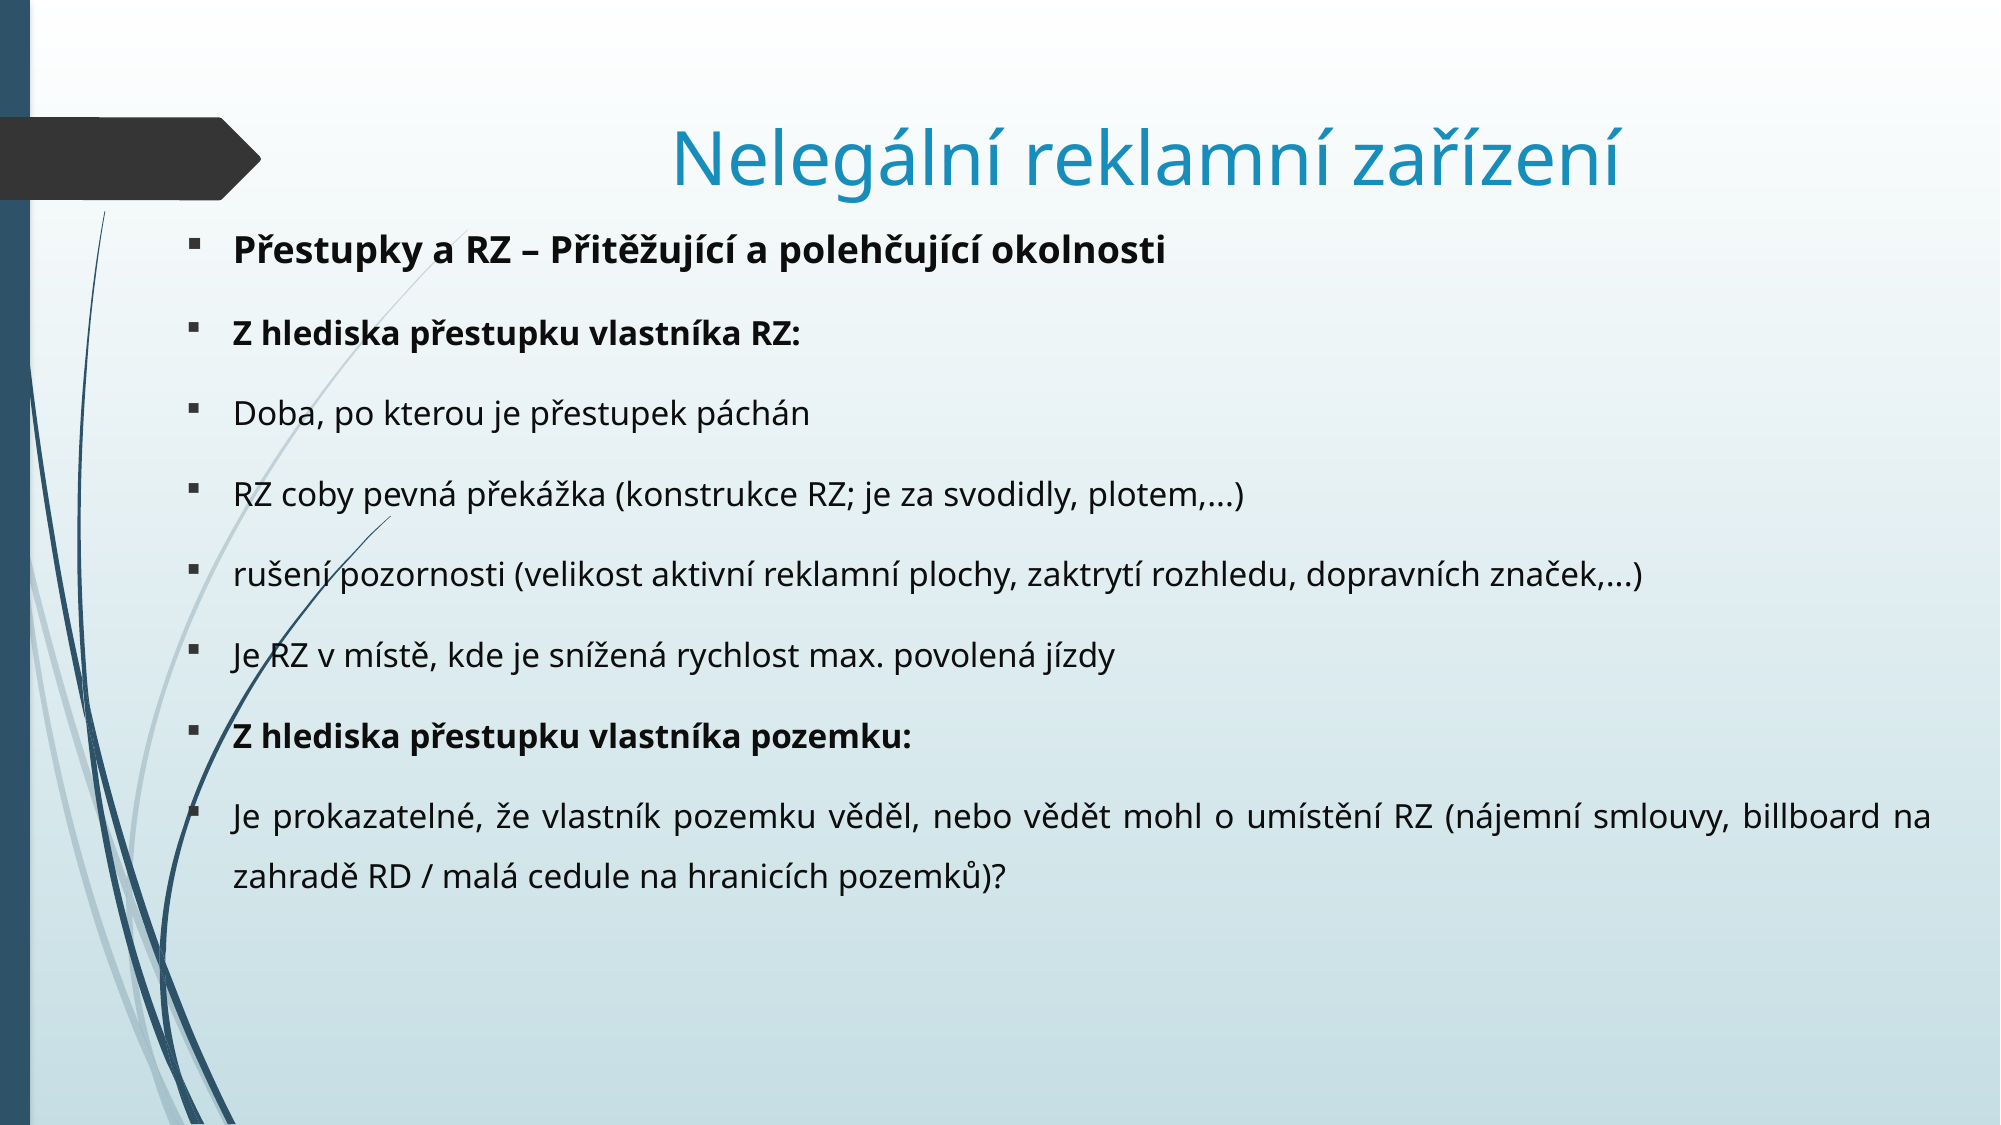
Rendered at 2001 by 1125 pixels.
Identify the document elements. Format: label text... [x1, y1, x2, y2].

title Nelegální reklamní zařízení [425, 102, 1888, 196]
list Přestupky a RZ – Přitěžující a polehčující okolnosti Z hlediska přestupku vlastníka RZ: Doba, po kterou je přestupek páchán RZ coby pevná překážka (konstrukce RZ; je za svodidly, plotem,...) rušení pozornosti (velikost aktivní reklamní plochy, zaktrytí rozhledu, dopravních značek,...) Je RZ v místě, kde je snížená rychlost max. povolená jízdy Z hlediska přestupku vlastníka pozemku: Je prokazatelné, že vlastník pozemku věděl, nebo vědět mohl o umístění RZ (nájemní smlouvy, billboard na zahradě RD / malá cedule na hranicích pozemků)? [96, 196, 1950, 1125]
